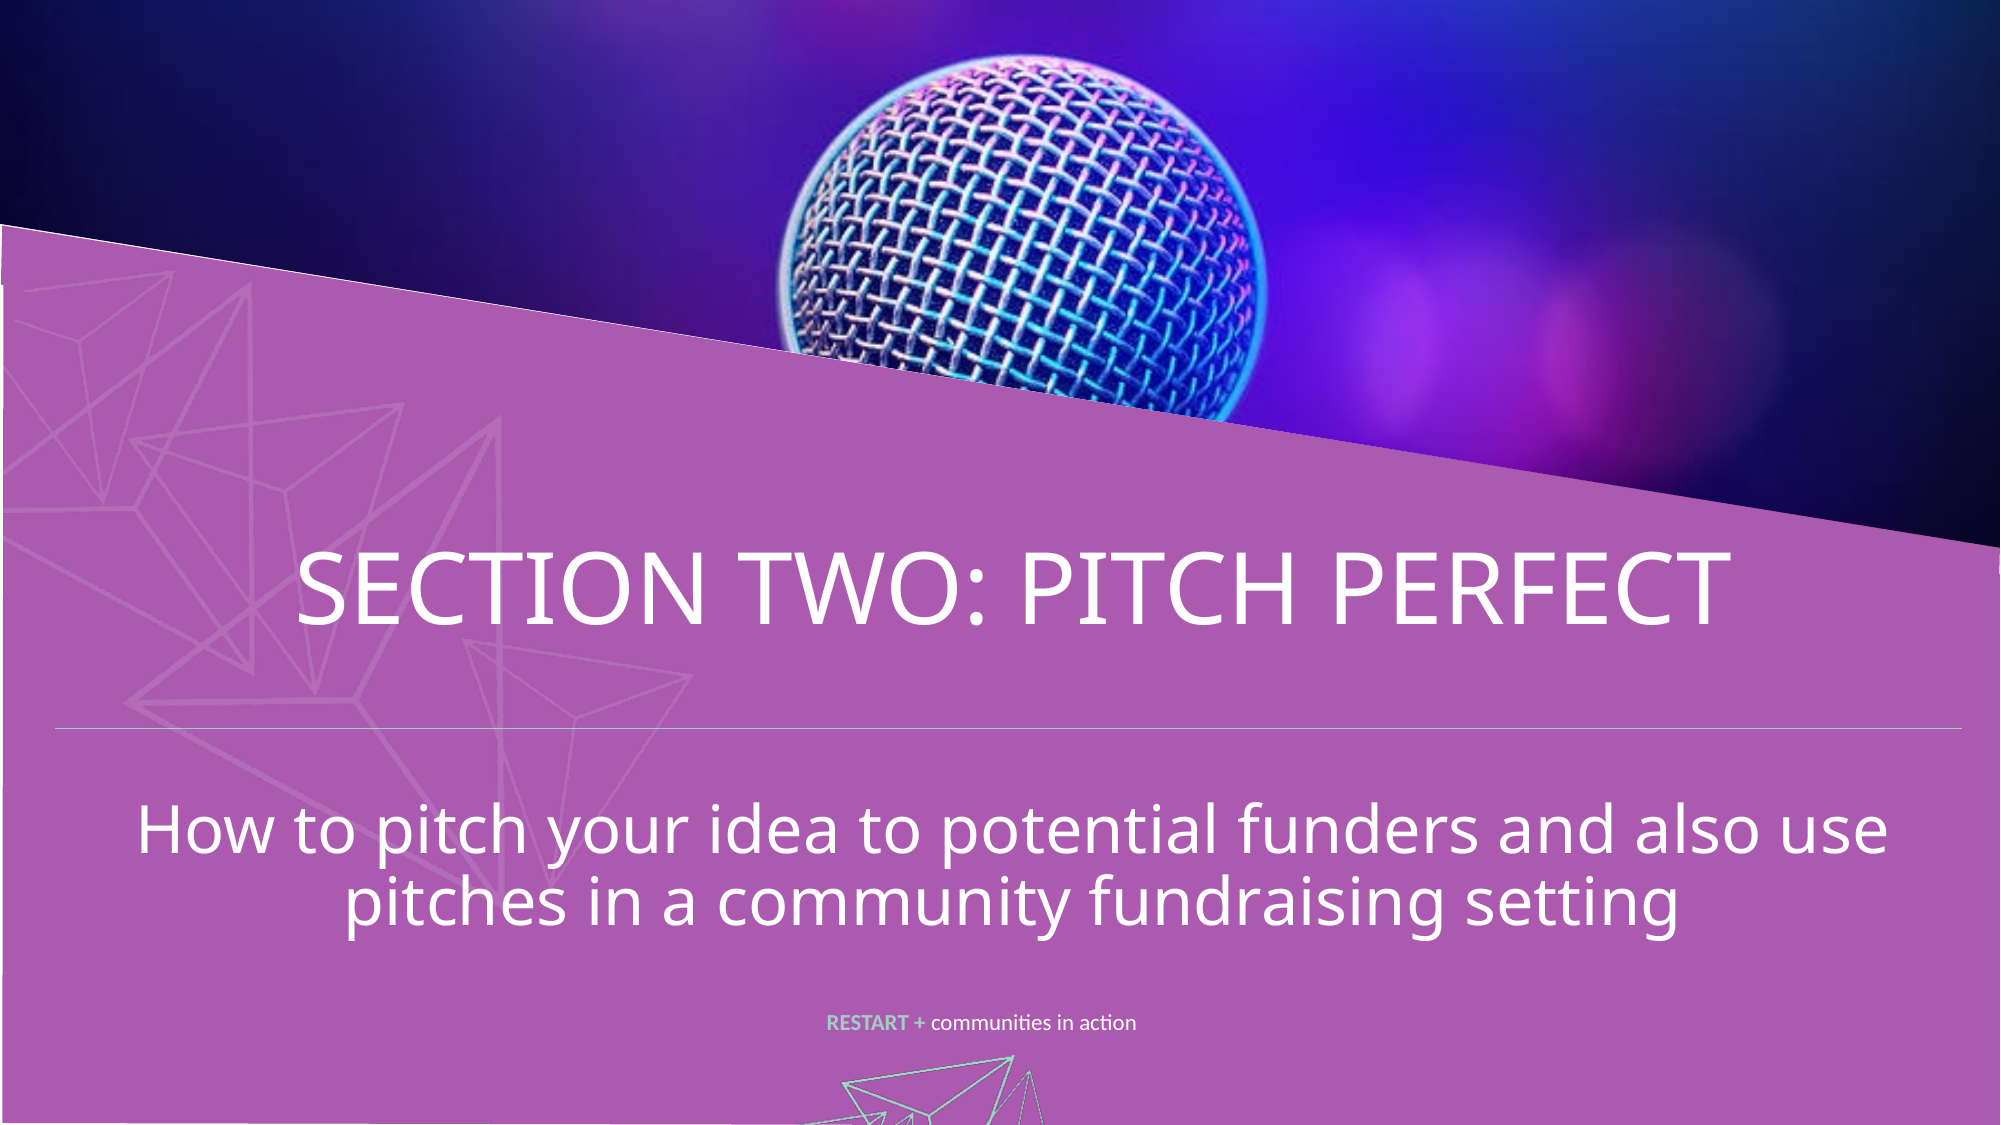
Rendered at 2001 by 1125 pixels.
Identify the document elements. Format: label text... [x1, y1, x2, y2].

picture [0, 0, 2000, 548]
picture [759, 1056, 1073, 1125]
list SECTION TWO: PITCH PERFECT How to pitch your idea to potential funders and also use pitches in a community fundraising setting [66, 548, 1961, 694]
